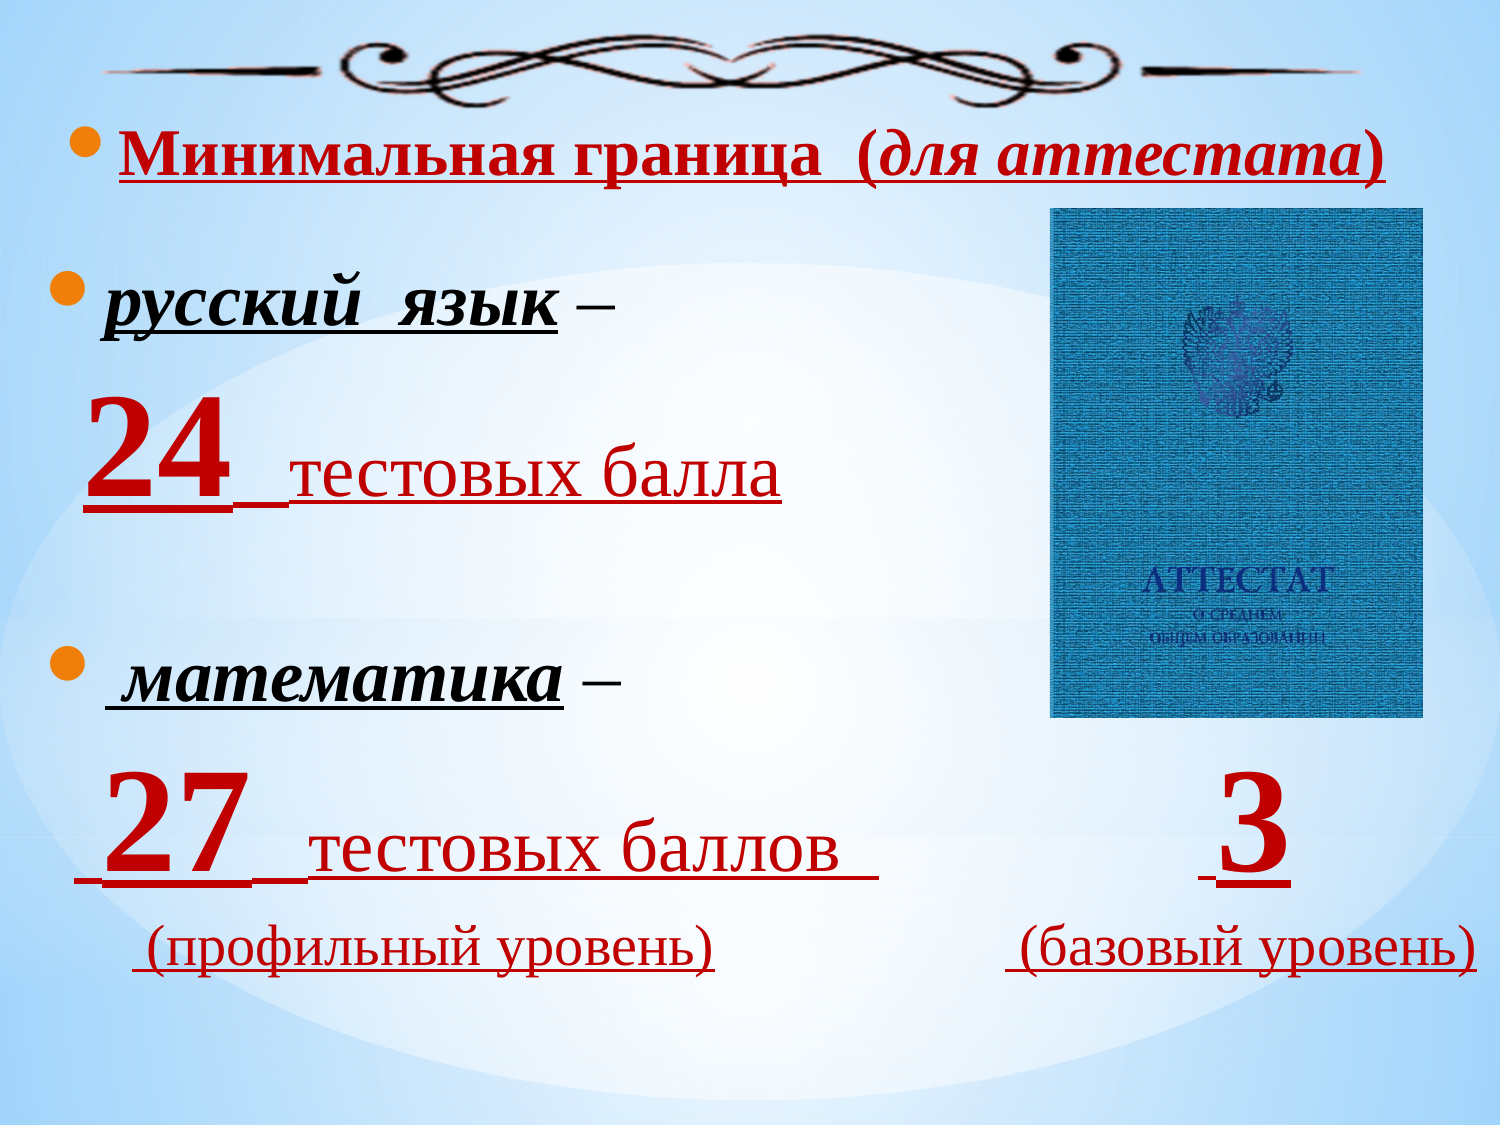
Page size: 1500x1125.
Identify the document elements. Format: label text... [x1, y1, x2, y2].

picture [28, 0, 1424, 146]
picture [1049, 207, 1424, 719]
text_box русский язык – 24 тестовых балла математика – 27 тестовых баллов 3 (профильный уровень) (базовый уровень) [30, 243, 1500, 1080]
text_box Минимальная граница (для аттестата) [28, 155, 1423, 197]
